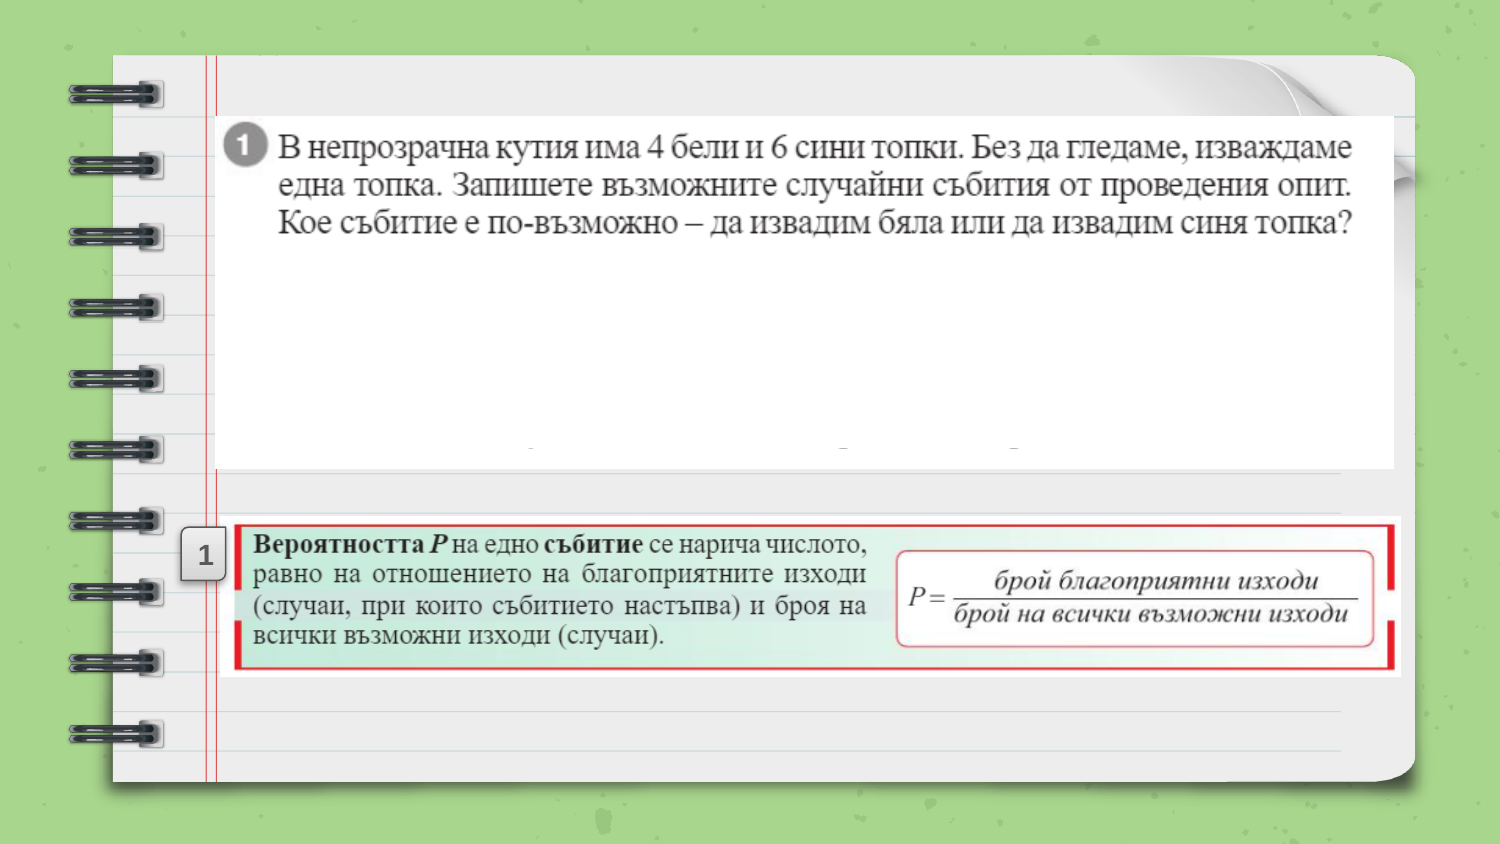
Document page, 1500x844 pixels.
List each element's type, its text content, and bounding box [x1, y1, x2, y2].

text_box 1 [180, 526, 214, 582]
picture [63, 22, 1437, 822]
